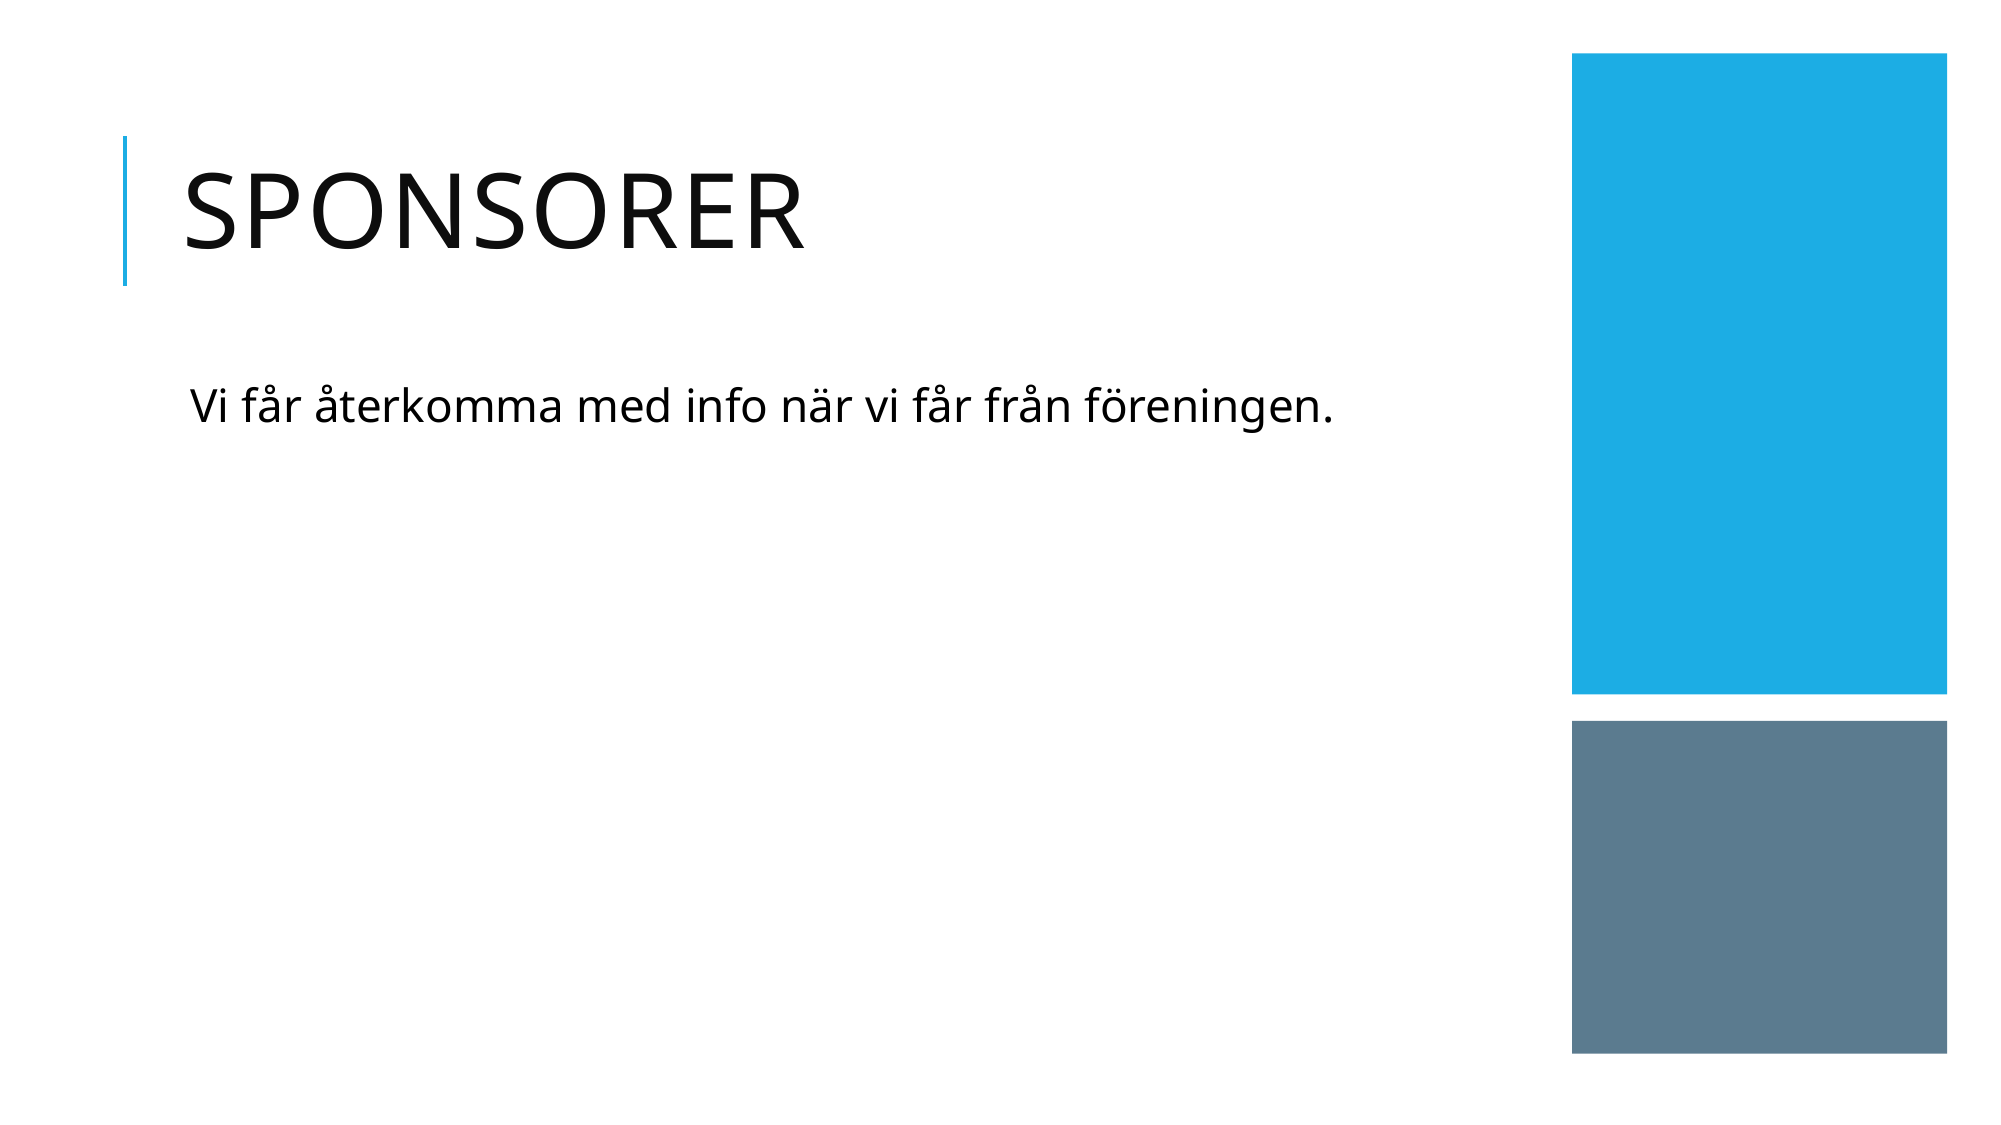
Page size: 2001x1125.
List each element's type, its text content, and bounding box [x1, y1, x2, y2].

text_box [1571, 720, 1948, 1055]
list Vi får återkomma med info när vi får från föreningen. [168, 375, 1484, 1035]
title Sponsorer [168, 96, 1484, 342]
text_box [1571, 52, 1948, 696]
